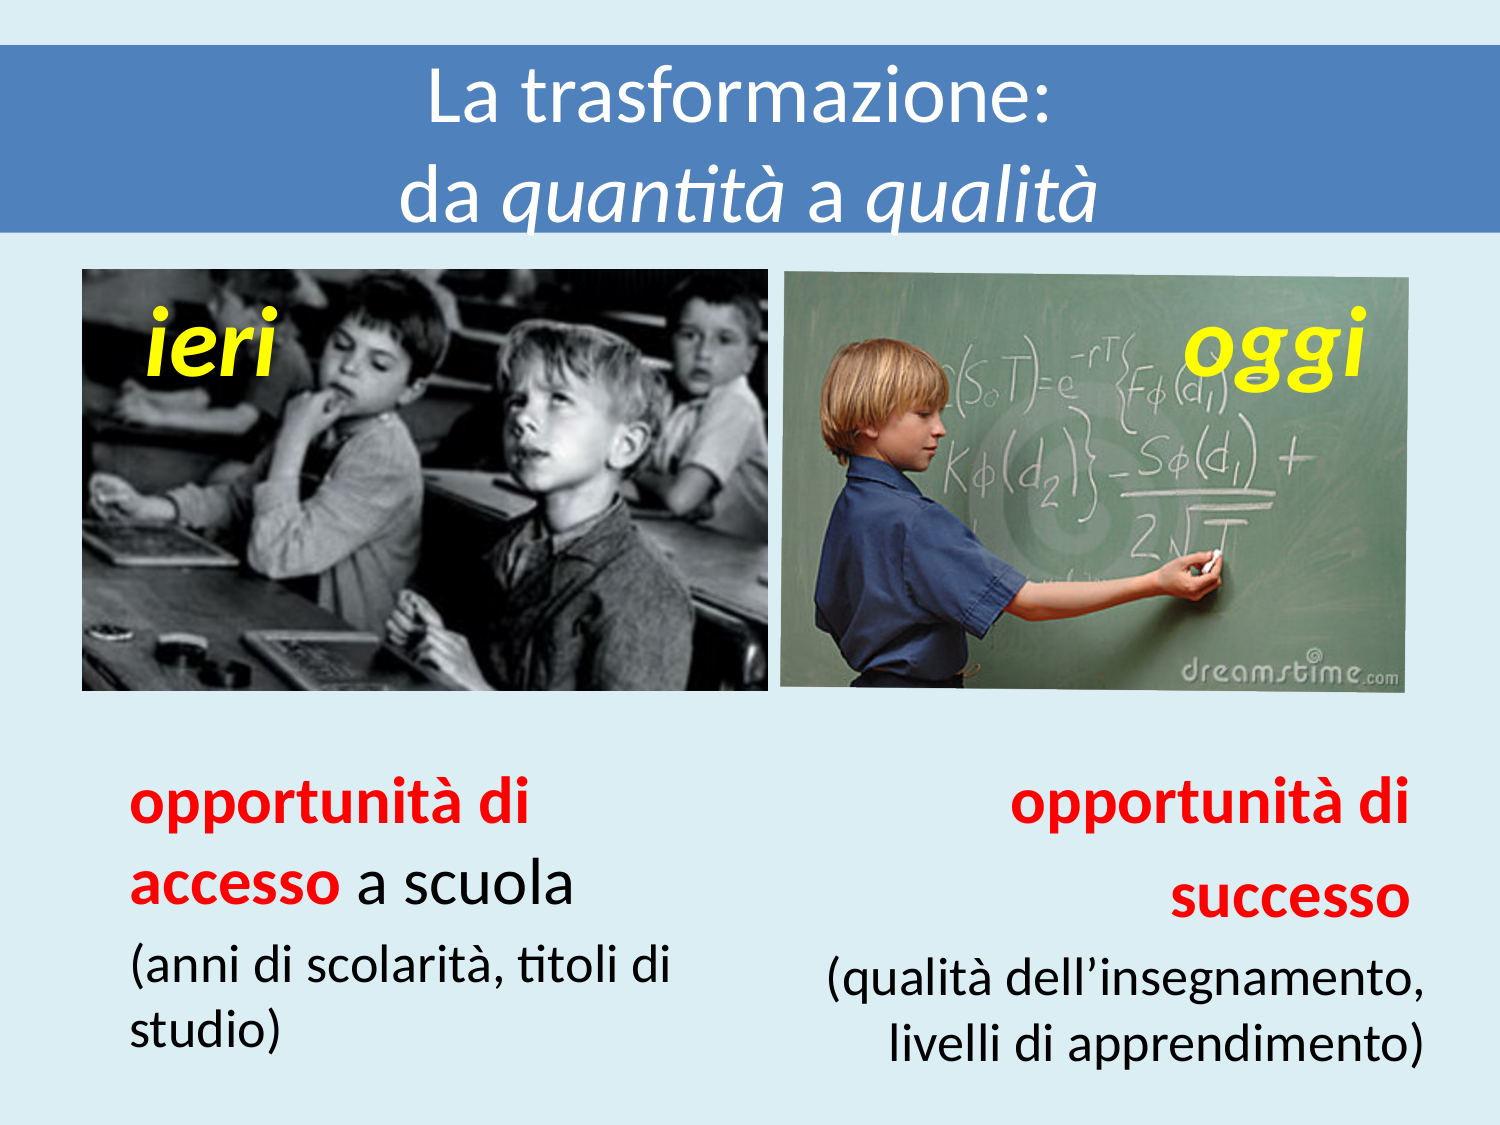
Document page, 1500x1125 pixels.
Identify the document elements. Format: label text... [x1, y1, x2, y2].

text_box opportunità di successo (qualità dell’insegnamento, livelli di apprendimento) [726, 749, 1442, 1125]
picture [81, 269, 769, 691]
picture [780, 272, 1408, 692]
text_box La trasformazione: da quantità a qualità [0, 45, 1500, 233]
text_box opportunità di accesso a scuola (anni di scolarità, titoli di studio) [58, 749, 726, 1125]
